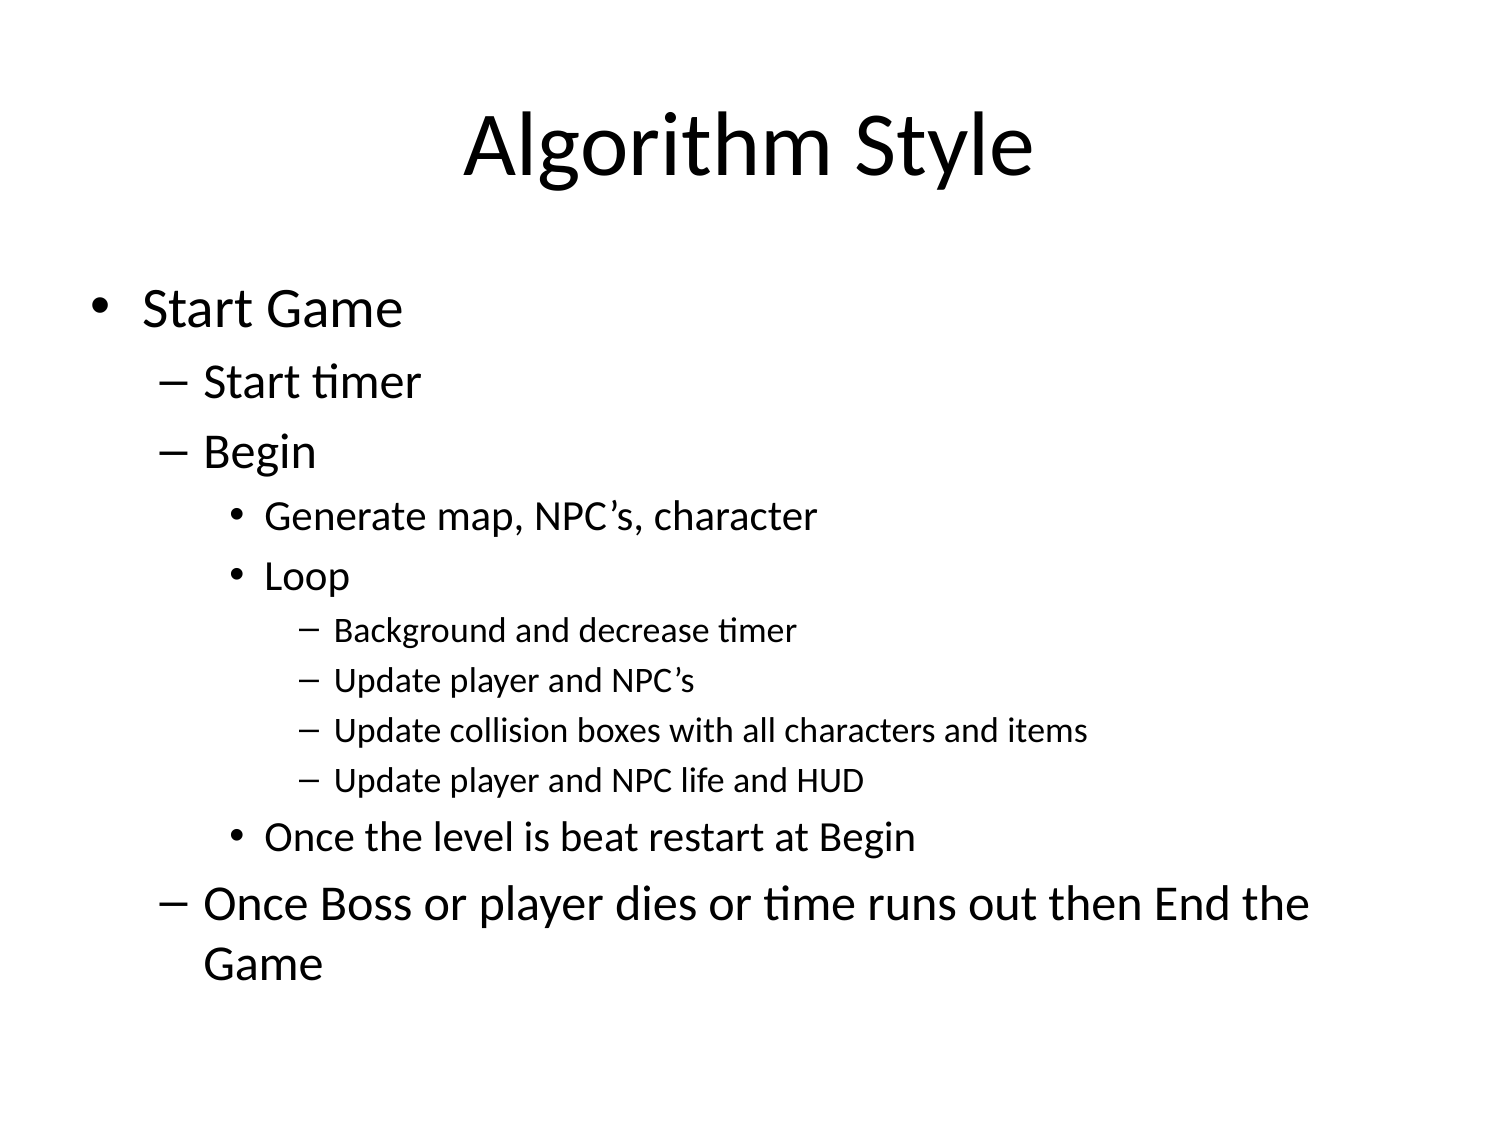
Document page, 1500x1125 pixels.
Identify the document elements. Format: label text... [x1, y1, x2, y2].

title Algorithm Style [75, 45, 1425, 233]
list Start Game Start timer Begin Generate map, NPC’s, character Loop Background and decrease timer Update player and NPC’s Update collision boxes with all characters and items Update player and NPC life and HUD Once the level is beat restart at Begin Once Boss or player dies or time runs out then End the Game [75, 262, 1425, 1005]
